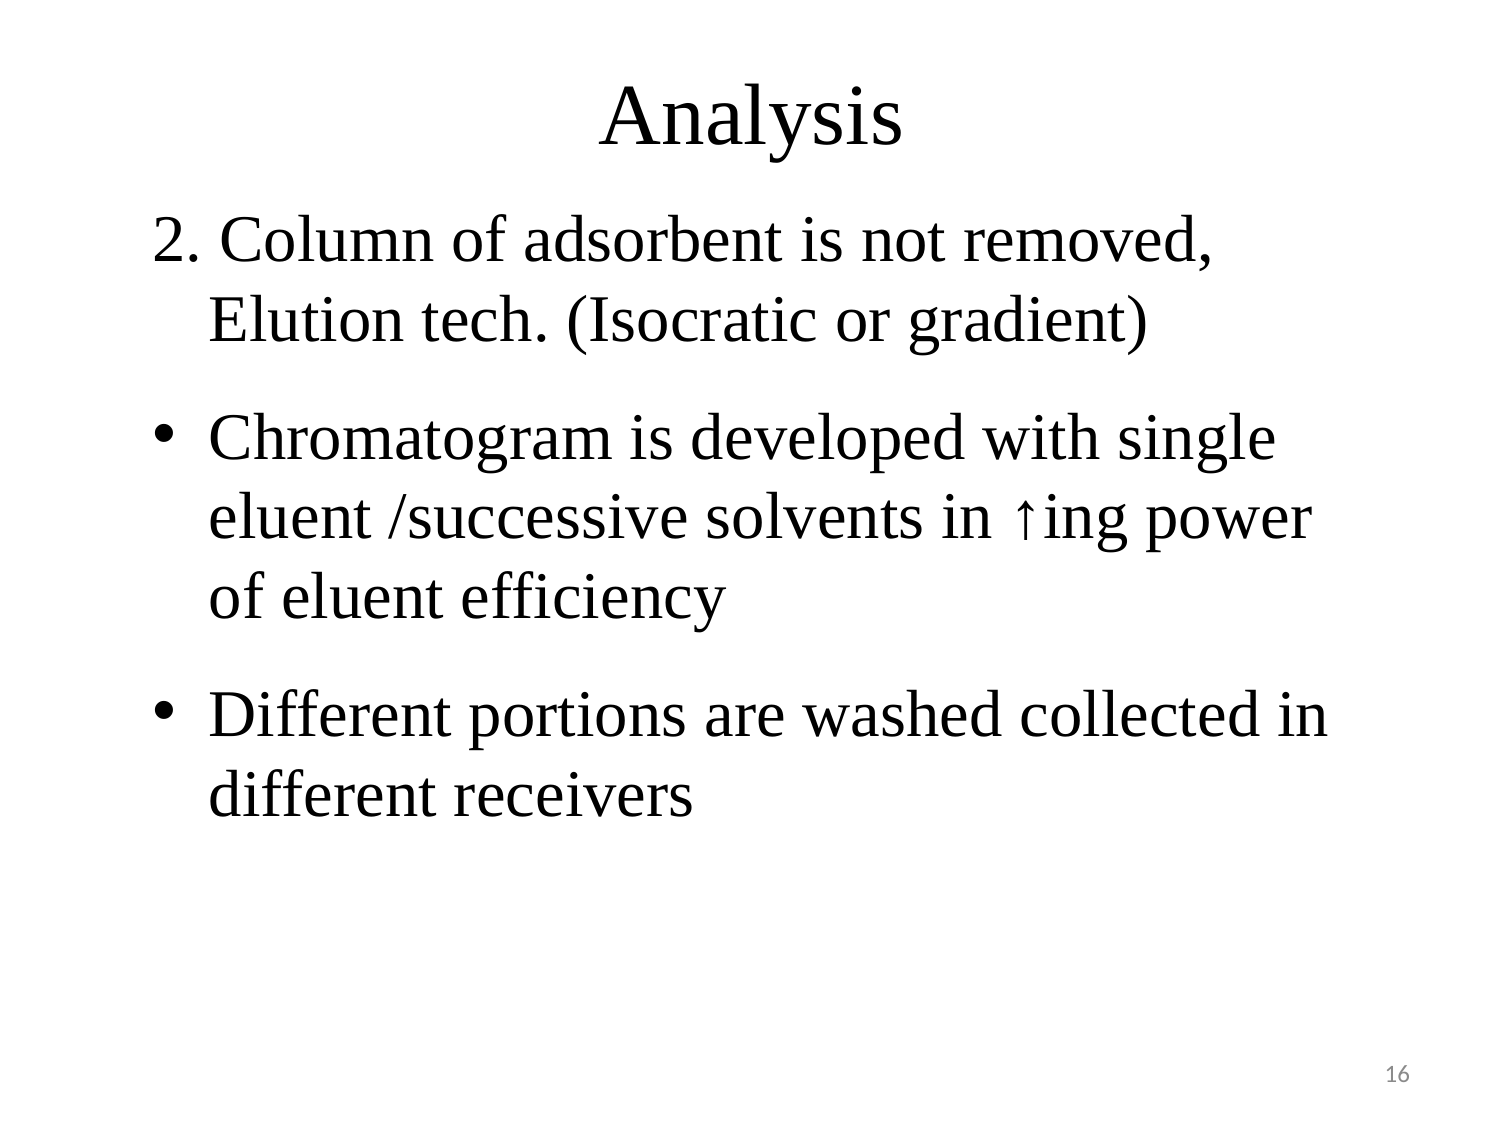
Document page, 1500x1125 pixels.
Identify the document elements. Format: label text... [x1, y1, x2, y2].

slide_number 16 [1074, 1042, 1425, 1103]
title Analysis [87, 50, 1438, 171]
list 2. Column of adsorbent is not removed, Elution tech. (Isocratic or gradient) Chromatogram is developed with single eluent /successive solvents in ↑ing power of eluent efficiency Different portions are washed collected in different receivers [137, 187, 1363, 1000]
